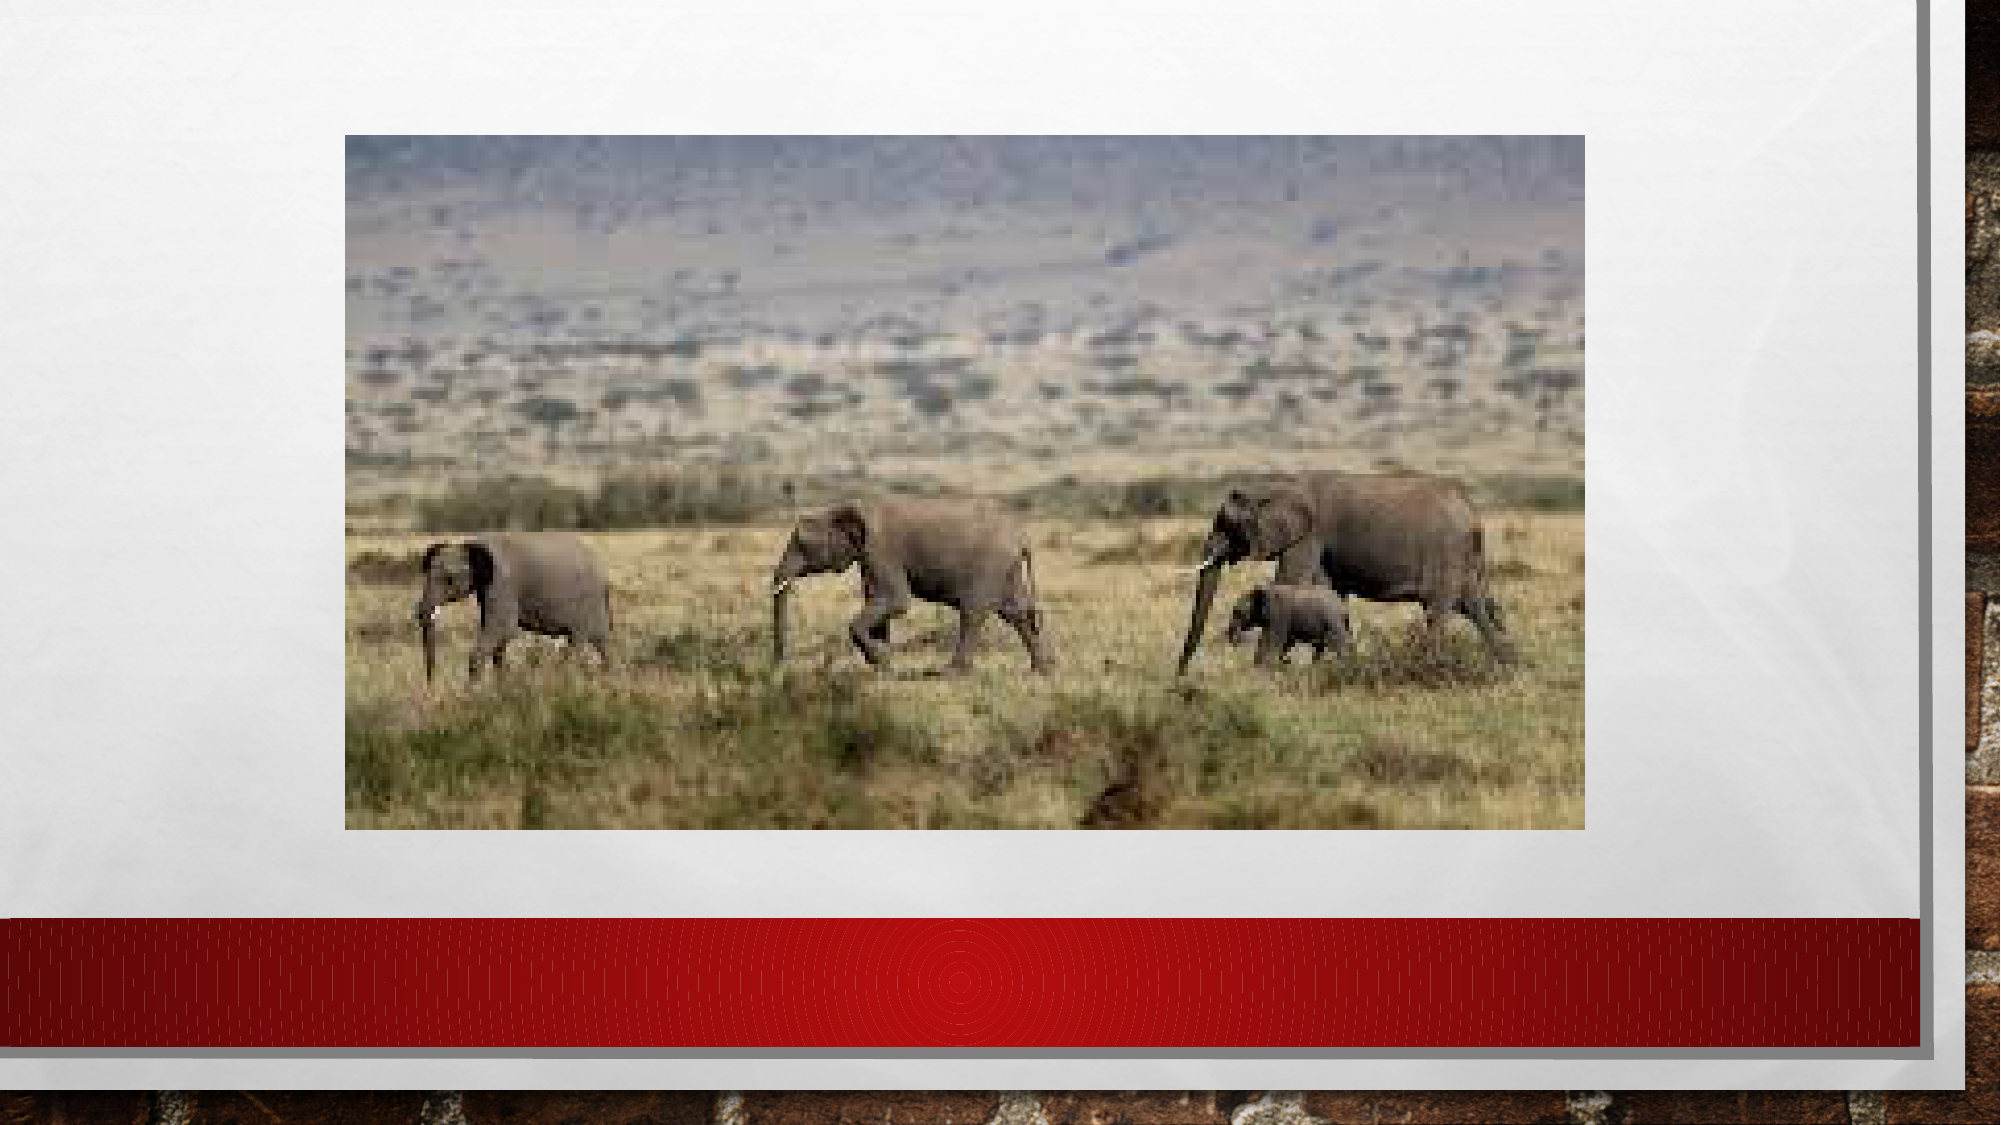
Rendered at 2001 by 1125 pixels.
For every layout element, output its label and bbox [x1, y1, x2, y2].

list [345, 134, 1586, 830]
picture [0, 0, 2000, 1125]
